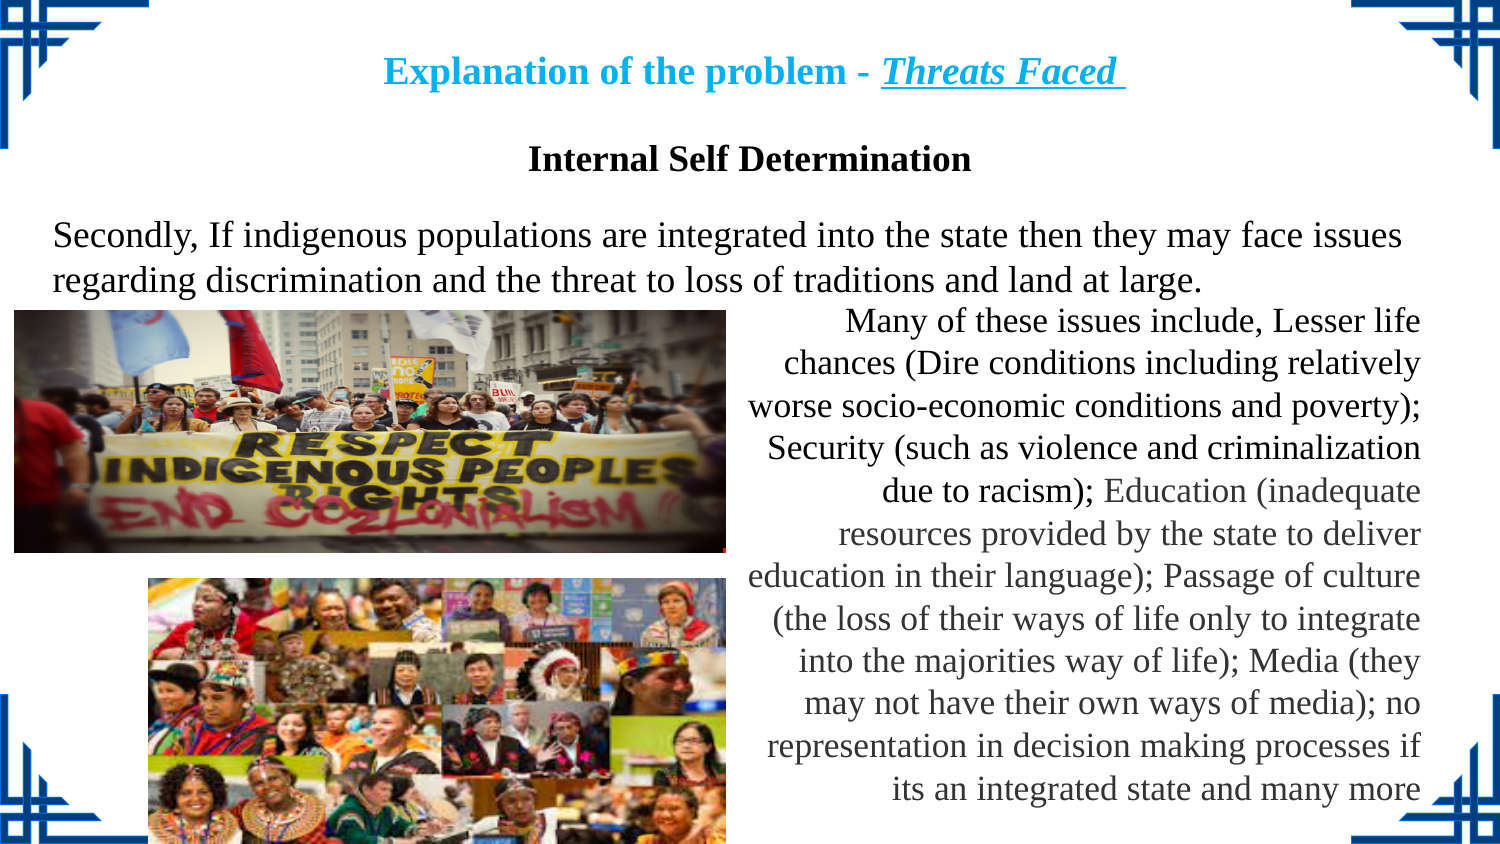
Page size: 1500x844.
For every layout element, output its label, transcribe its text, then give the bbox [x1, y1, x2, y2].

picture [1350, 694, 1500, 844]
picture [1350, 0, 1500, 150]
text_box Many of these issues include, Lesser life chances (Dire conditions including relatively worse socio-economic conditions and poverty); Security (such as violence and criminalization due to racism); Education (inadequate resources provided by the state to deliver education in their language); Passage of culture (the loss of their ways of life only to integrate into the majorities way of life); Media (they may not have their own ways of media); no representation in decision making processes if its an integrated state and many more [725, 281, 1437, 844]
picture [0, 578, 726, 844]
subtitle Explanation of the problem - Threats Faced [37, 37, 1463, 693]
picture [0, 0, 150, 150]
picture [14, 310, 726, 553]
text_box Secondly, If indigenous populations are integrated into the state then they may face issues regarding discrimination and the threat to loss of traditions and land at large. [37, 194, 1437, 309]
text_box Internal Self Determination [503, 118, 996, 194]
